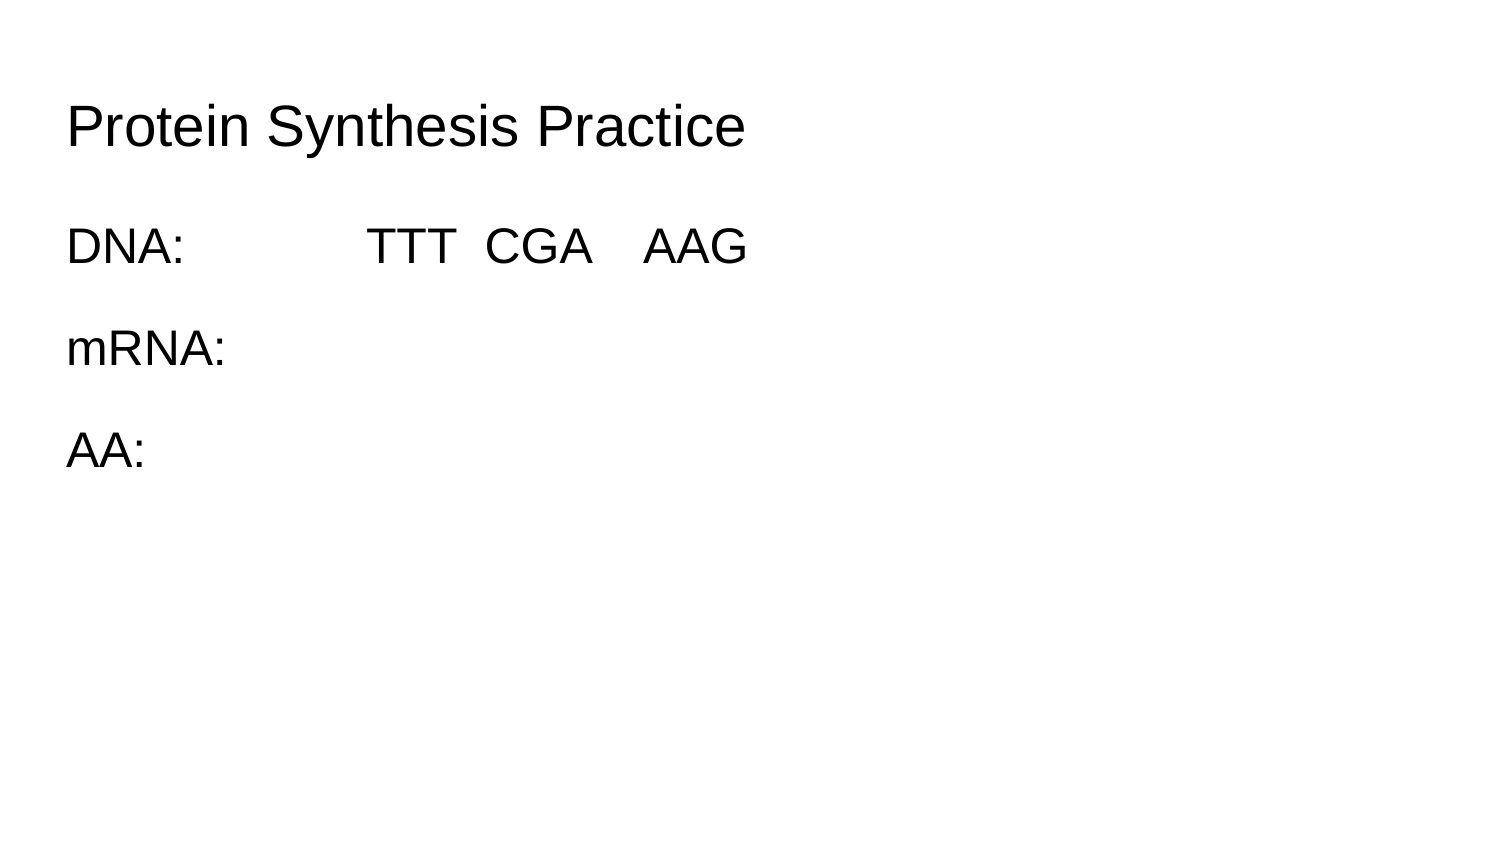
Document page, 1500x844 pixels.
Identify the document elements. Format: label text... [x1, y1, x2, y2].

title Protein Synthesis Practice [51, 72, 1449, 167]
list DNA: TTT CGA AAG mRNA: AA: [51, 189, 1449, 750]
